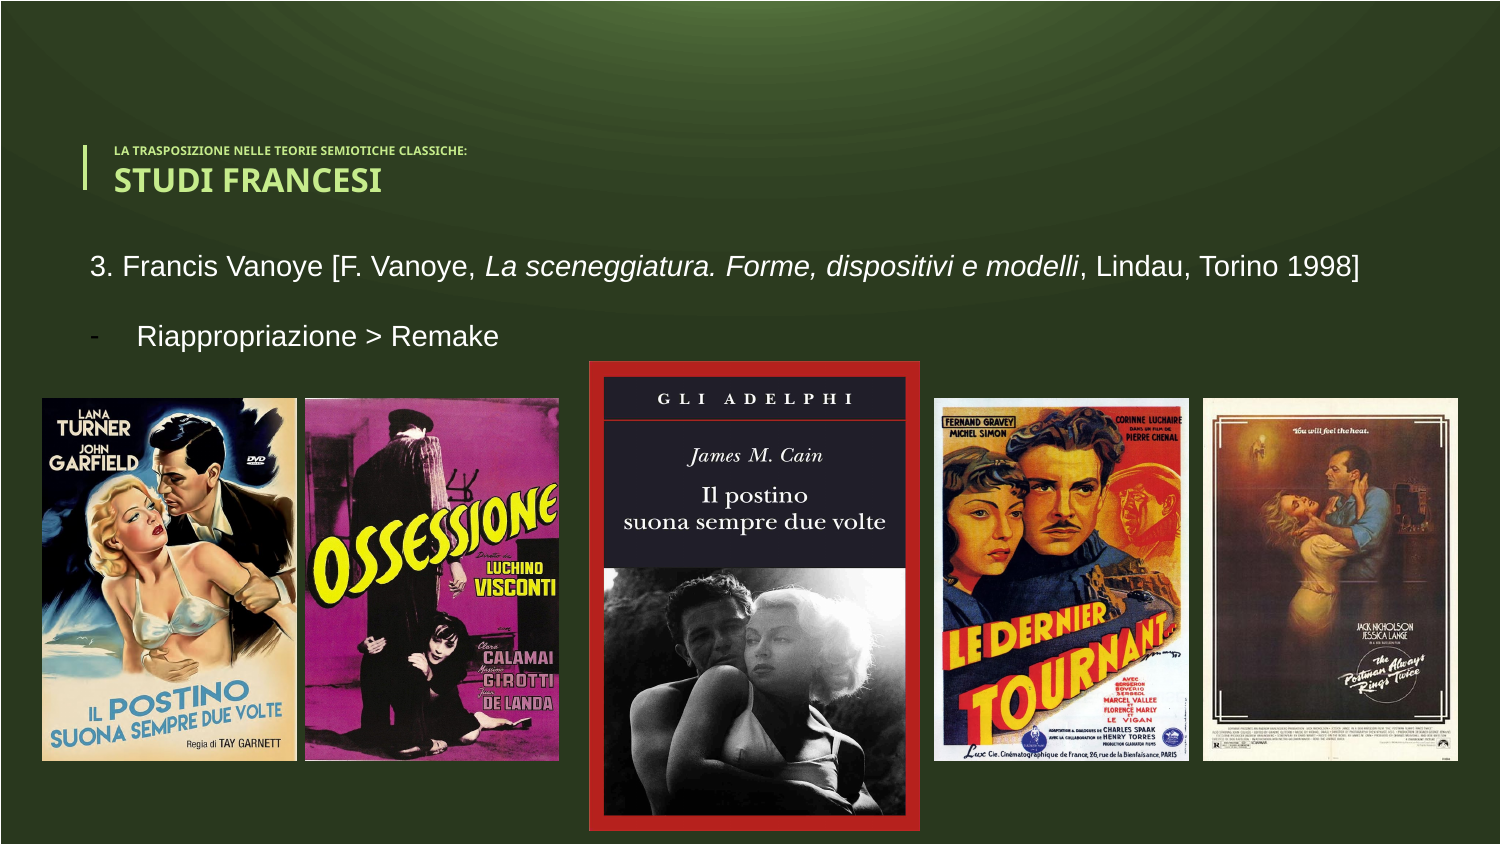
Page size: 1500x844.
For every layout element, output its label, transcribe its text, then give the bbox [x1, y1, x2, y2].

text_box 3. Francis Vanoye [F. Vanoye, La sceneggiatura. Forme, dispositivi e modelli, Lindau, Torino 1998] Riappropriazione > Remake [74, 240, 1425, 361]
title LA TRASPOSIZIONE NELLE TEORIE SEMIOTICHE CLASSICHE: STUDI FRANCESI [98, 120, 1472, 215]
picture [2, 2, 1500, 844]
